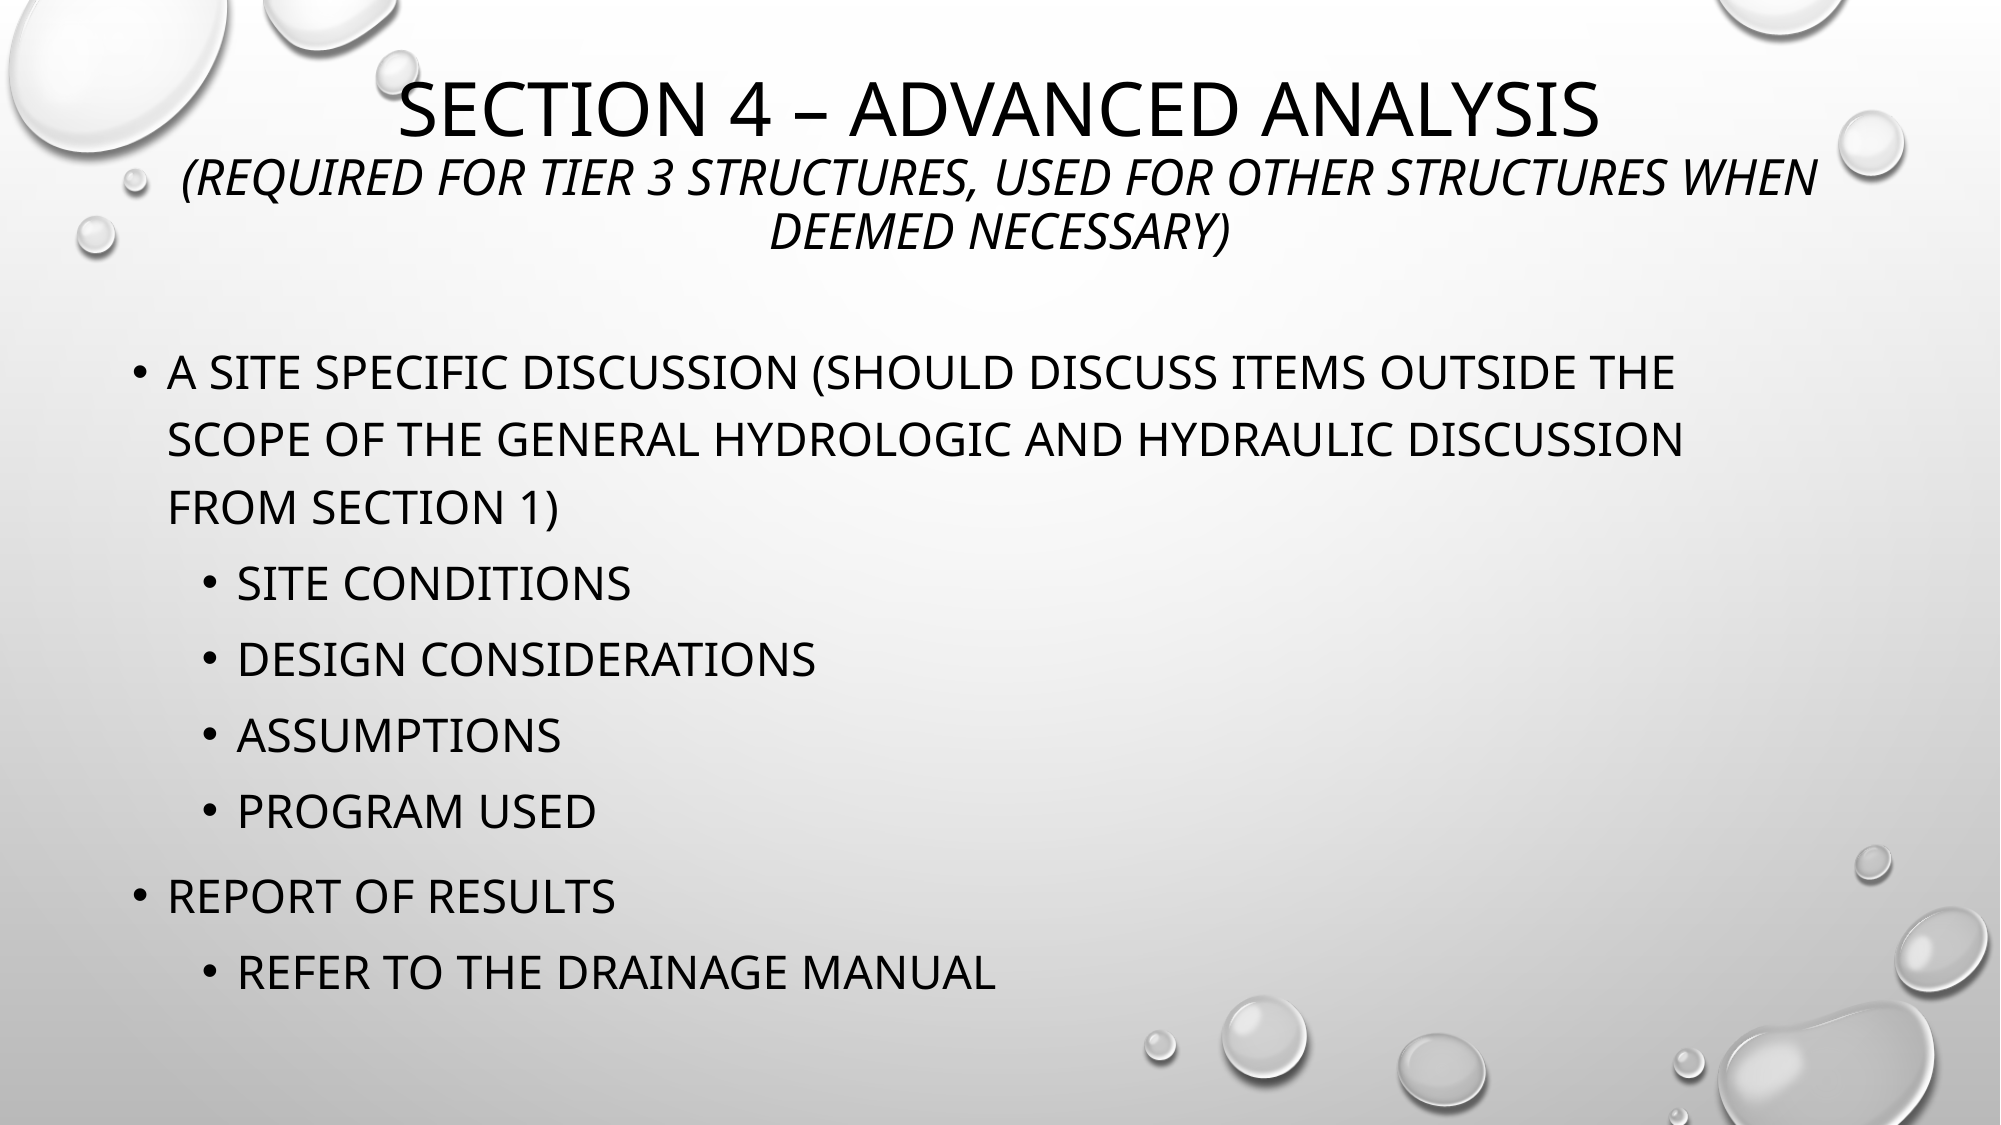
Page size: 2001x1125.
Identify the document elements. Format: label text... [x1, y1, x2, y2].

picture [0, 0, 2000, 1125]
title Section 4 – advanced analysis (required for tier 3 structures, used for other structures when deemed necessary) [149, 50, 1851, 282]
list a site specific discussion (should discuss items outside the scope of the general Hydrologic and Hydraulic Discussion from Section 1) site conditions design considerations Assumptions program used report of results refer to the Drainage Manual [117, 324, 1818, 1011]
